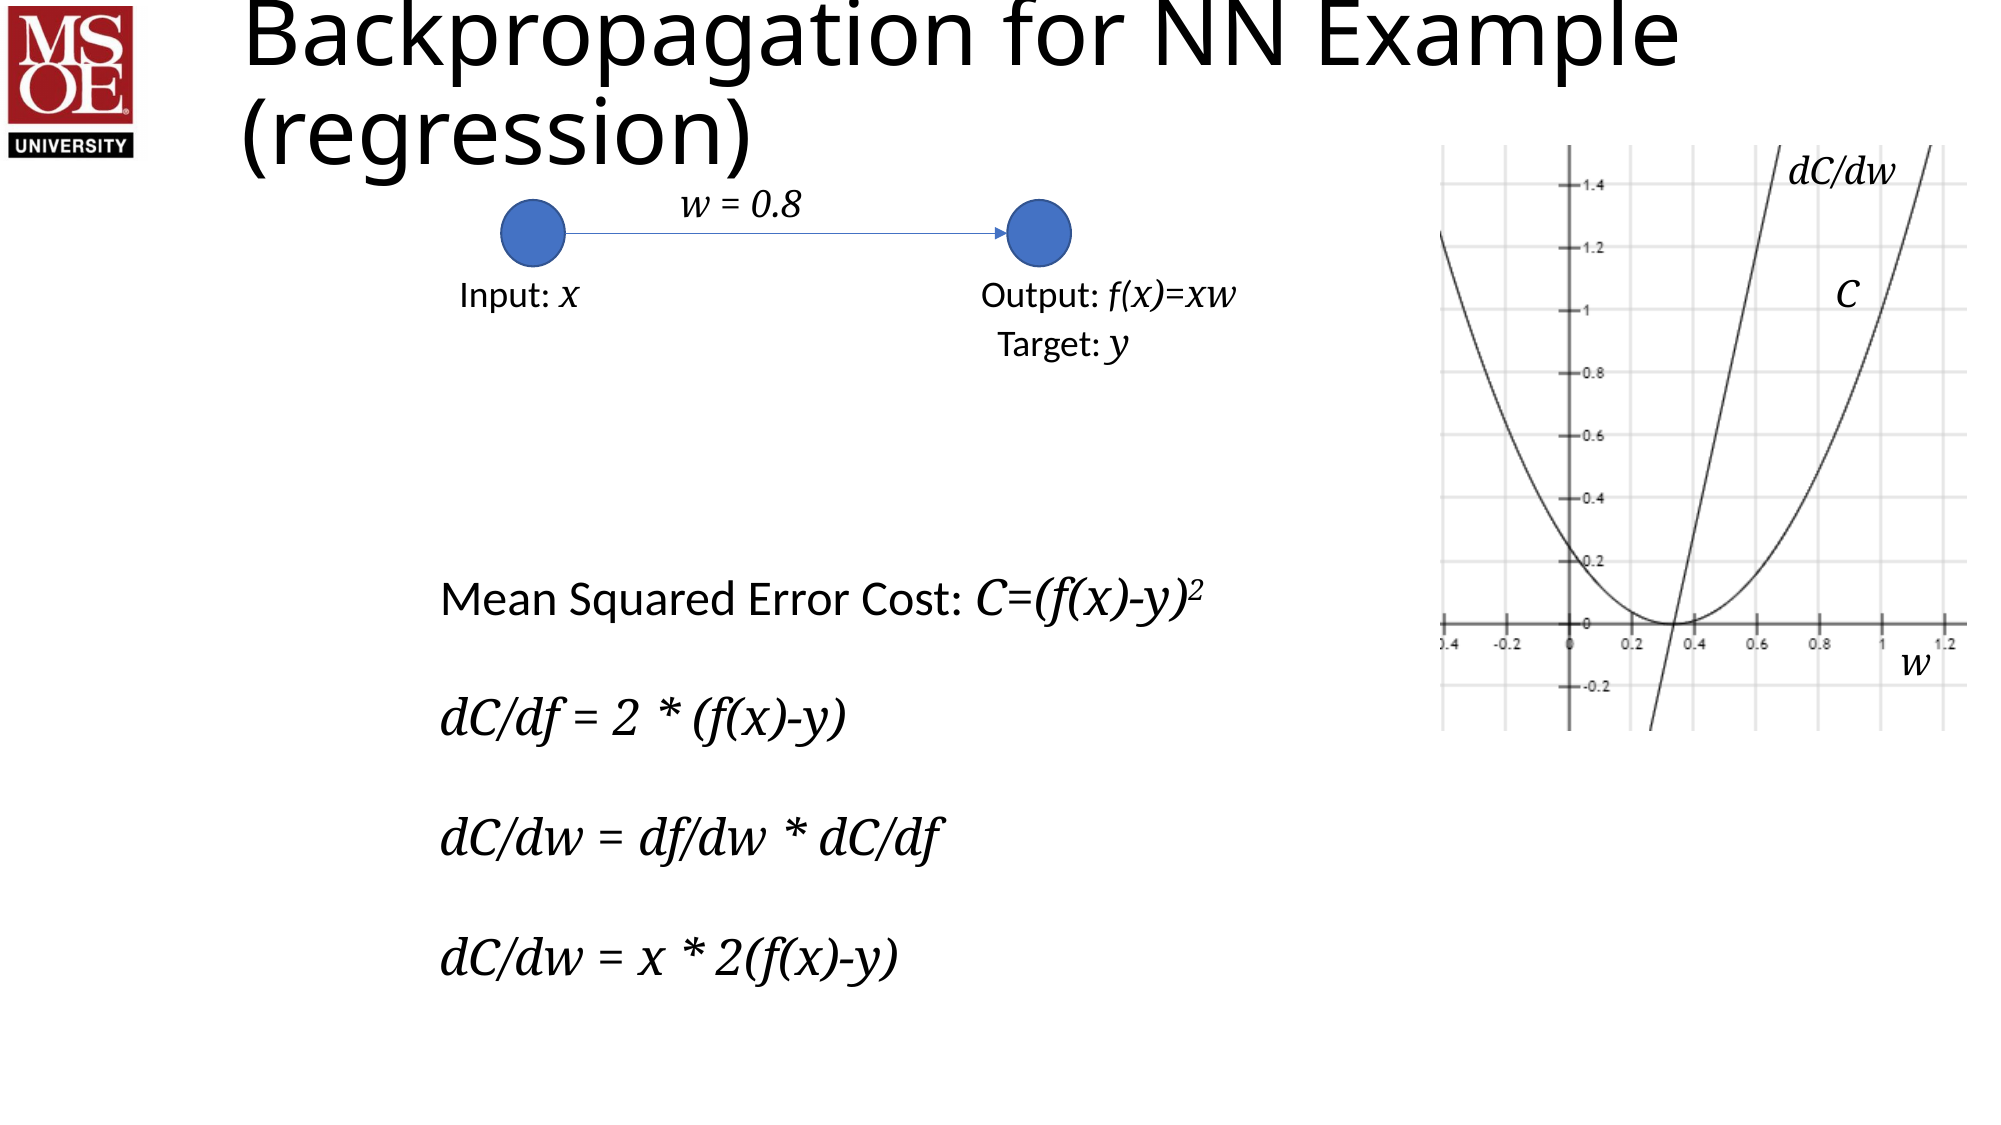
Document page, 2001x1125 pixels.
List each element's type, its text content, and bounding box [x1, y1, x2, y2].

title Backpropagation for NN Example (regression) [226, 0, 1952, 195]
text_box w = 0.8 [664, 173, 818, 233]
text_box Target: y [982, 311, 1145, 372]
picture [1440, 145, 1967, 731]
text_box Input: x [444, 262, 595, 323]
text_box Mean Squared Error Cost: C=(f(x)-y)2 dC/df = 2 * (f(x)-y) dC/dw = df/dw * dC/df dC/dw = x * 2(f(x)-y) [425, 558, 1220, 994]
text_box Output: f(x)=xw [966, 262, 1252, 323]
text_box [500, 198, 566, 262]
text_box [1006, 198, 1073, 262]
text_box dC/dw [1773, 139, 1912, 145]
picture [0, 6, 148, 161]
